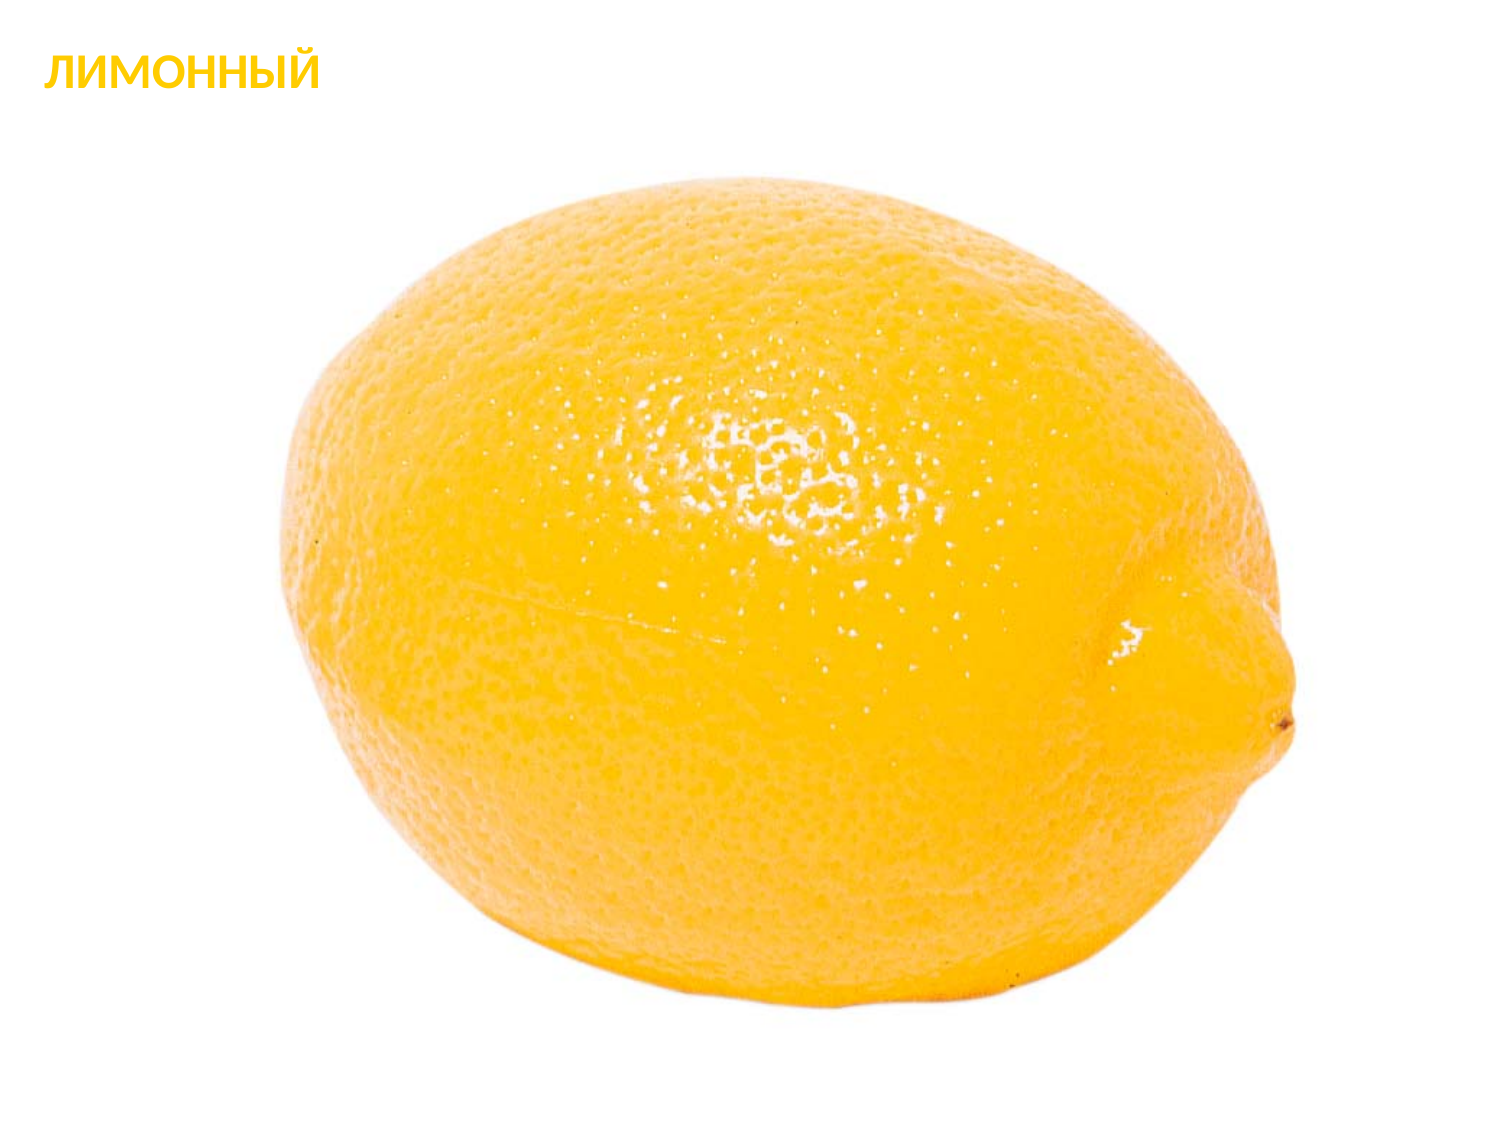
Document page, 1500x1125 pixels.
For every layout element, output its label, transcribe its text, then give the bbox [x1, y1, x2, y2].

picture [206, 125, 1344, 1059]
text_box ЛИМОННЫЙ [29, 30, 420, 106]
